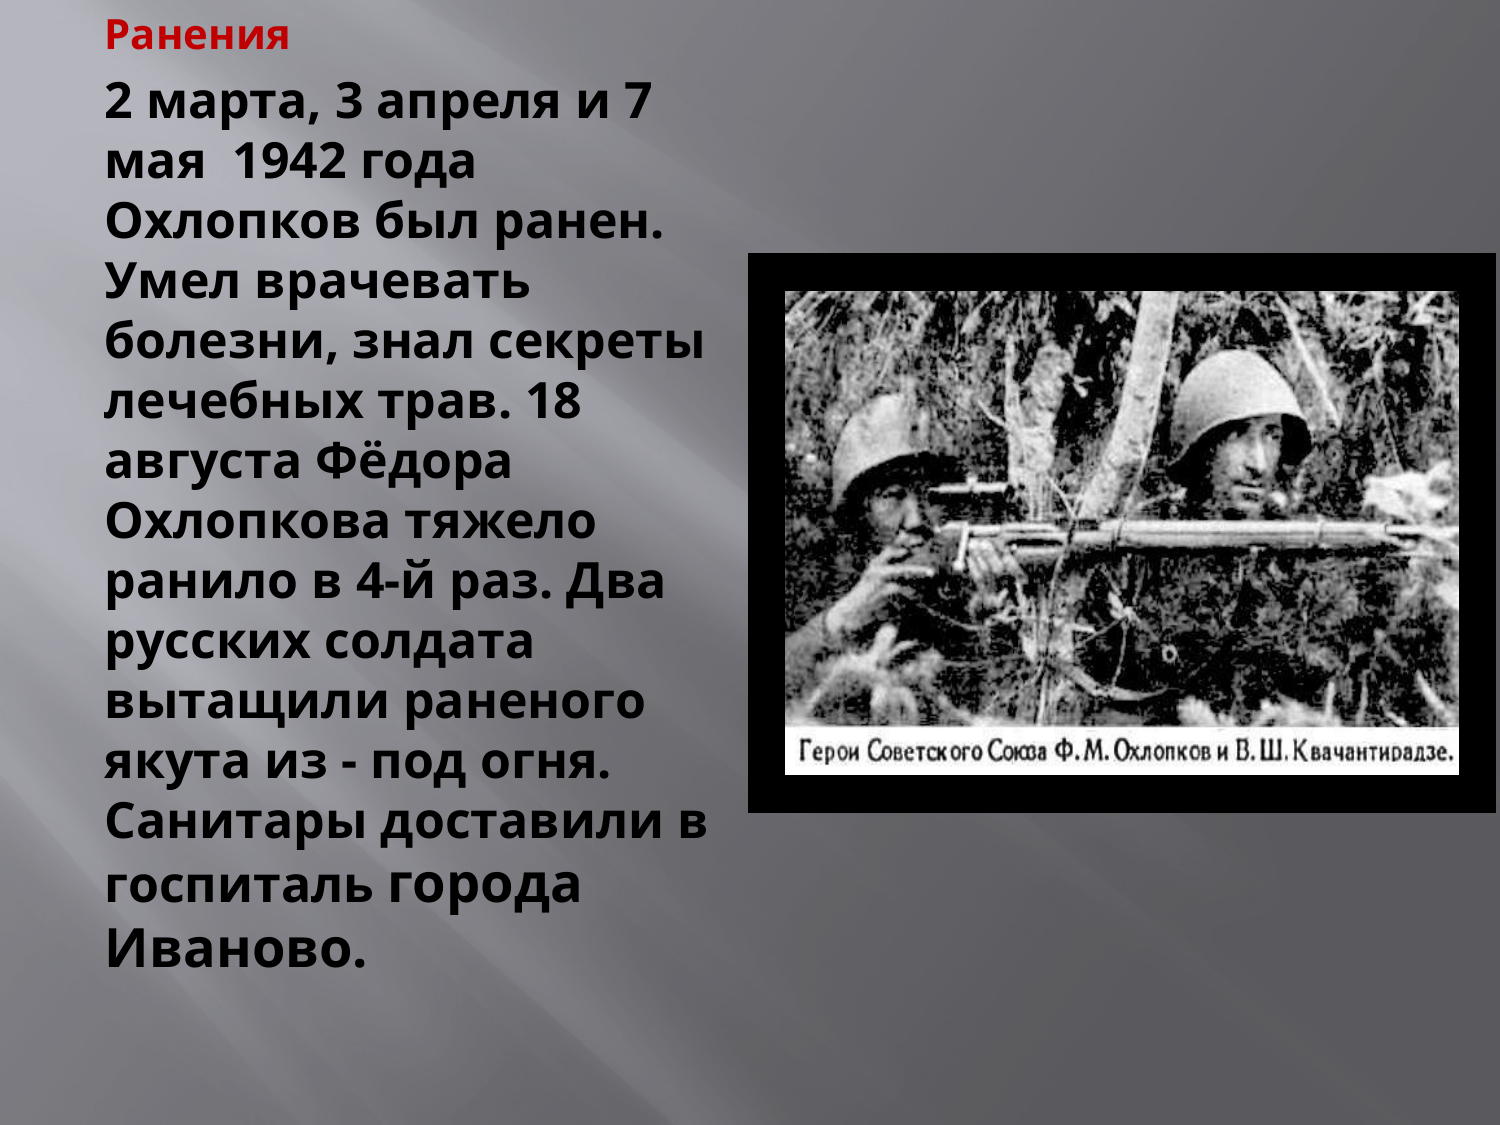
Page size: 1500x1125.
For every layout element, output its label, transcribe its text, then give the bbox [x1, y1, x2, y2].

picture [785, 290, 1459, 776]
list Ранения 2 марта, 3 апреля и 7 мая 1942 года Охлопков был ранен. Умел врачевать болезни, знал секреты лечебных трав. 18 августа Фёдора Охлопкова тяжело ранило в 4-й раз. Два русских солдата вытащили раненого якута из - под огня. Санитары доставили в госпиталь города Иваново. [0, 0, 739, 1125]
